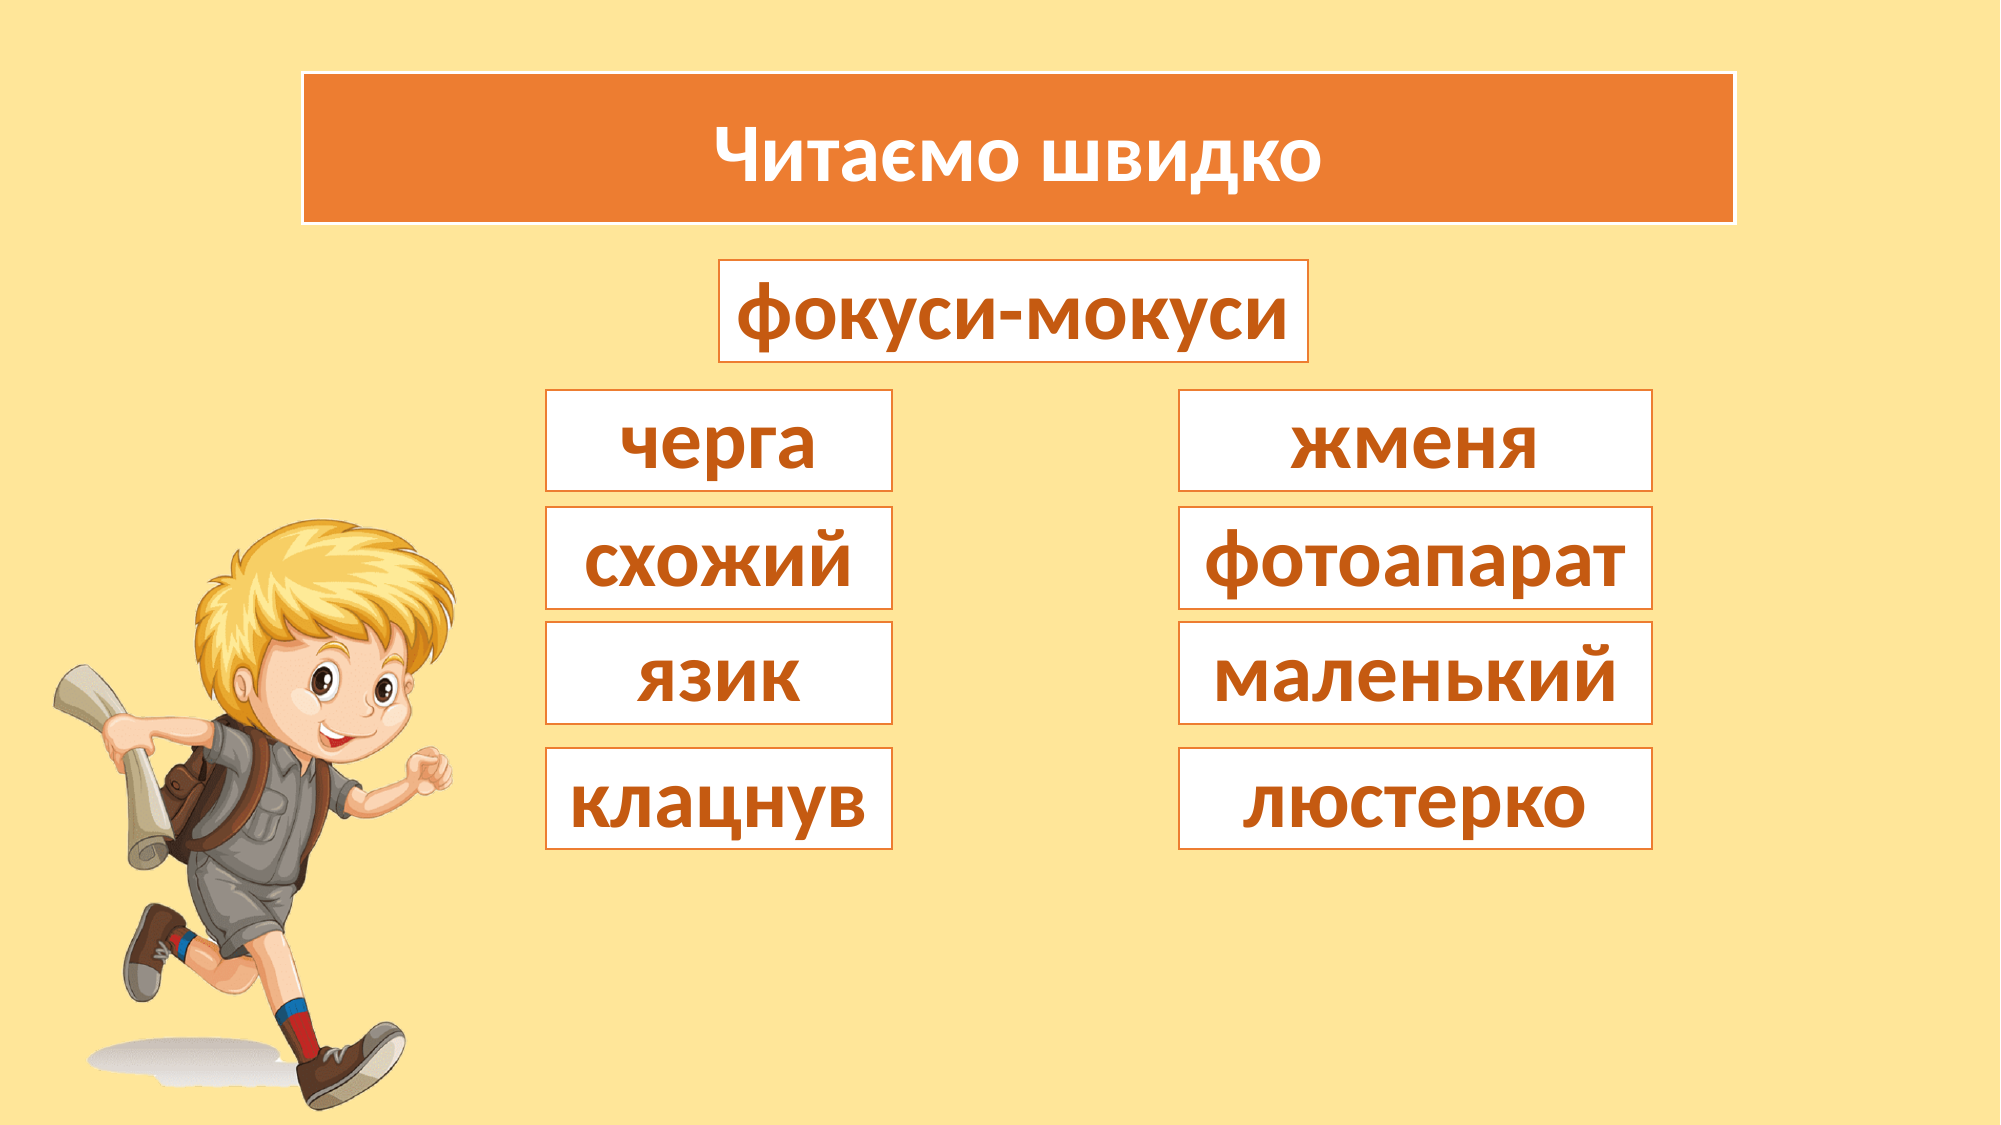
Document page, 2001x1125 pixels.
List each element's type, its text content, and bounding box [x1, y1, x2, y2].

text_box люстерко [1178, 747, 1653, 850]
text_box черга [545, 389, 893, 492]
text_box фокуси-мокуси [718, 259, 1309, 363]
text_box фотоапарат [1178, 506, 1653, 610]
picture [51, 517, 457, 1112]
text_box схожий [545, 506, 893, 610]
text_box маленький [1178, 621, 1653, 725]
text_box клацнув [545, 747, 893, 850]
text_box Читаємо швидко [301, 71, 1737, 225]
text_box жменя [1178, 389, 1653, 492]
text_box язик [545, 621, 893, 725]
